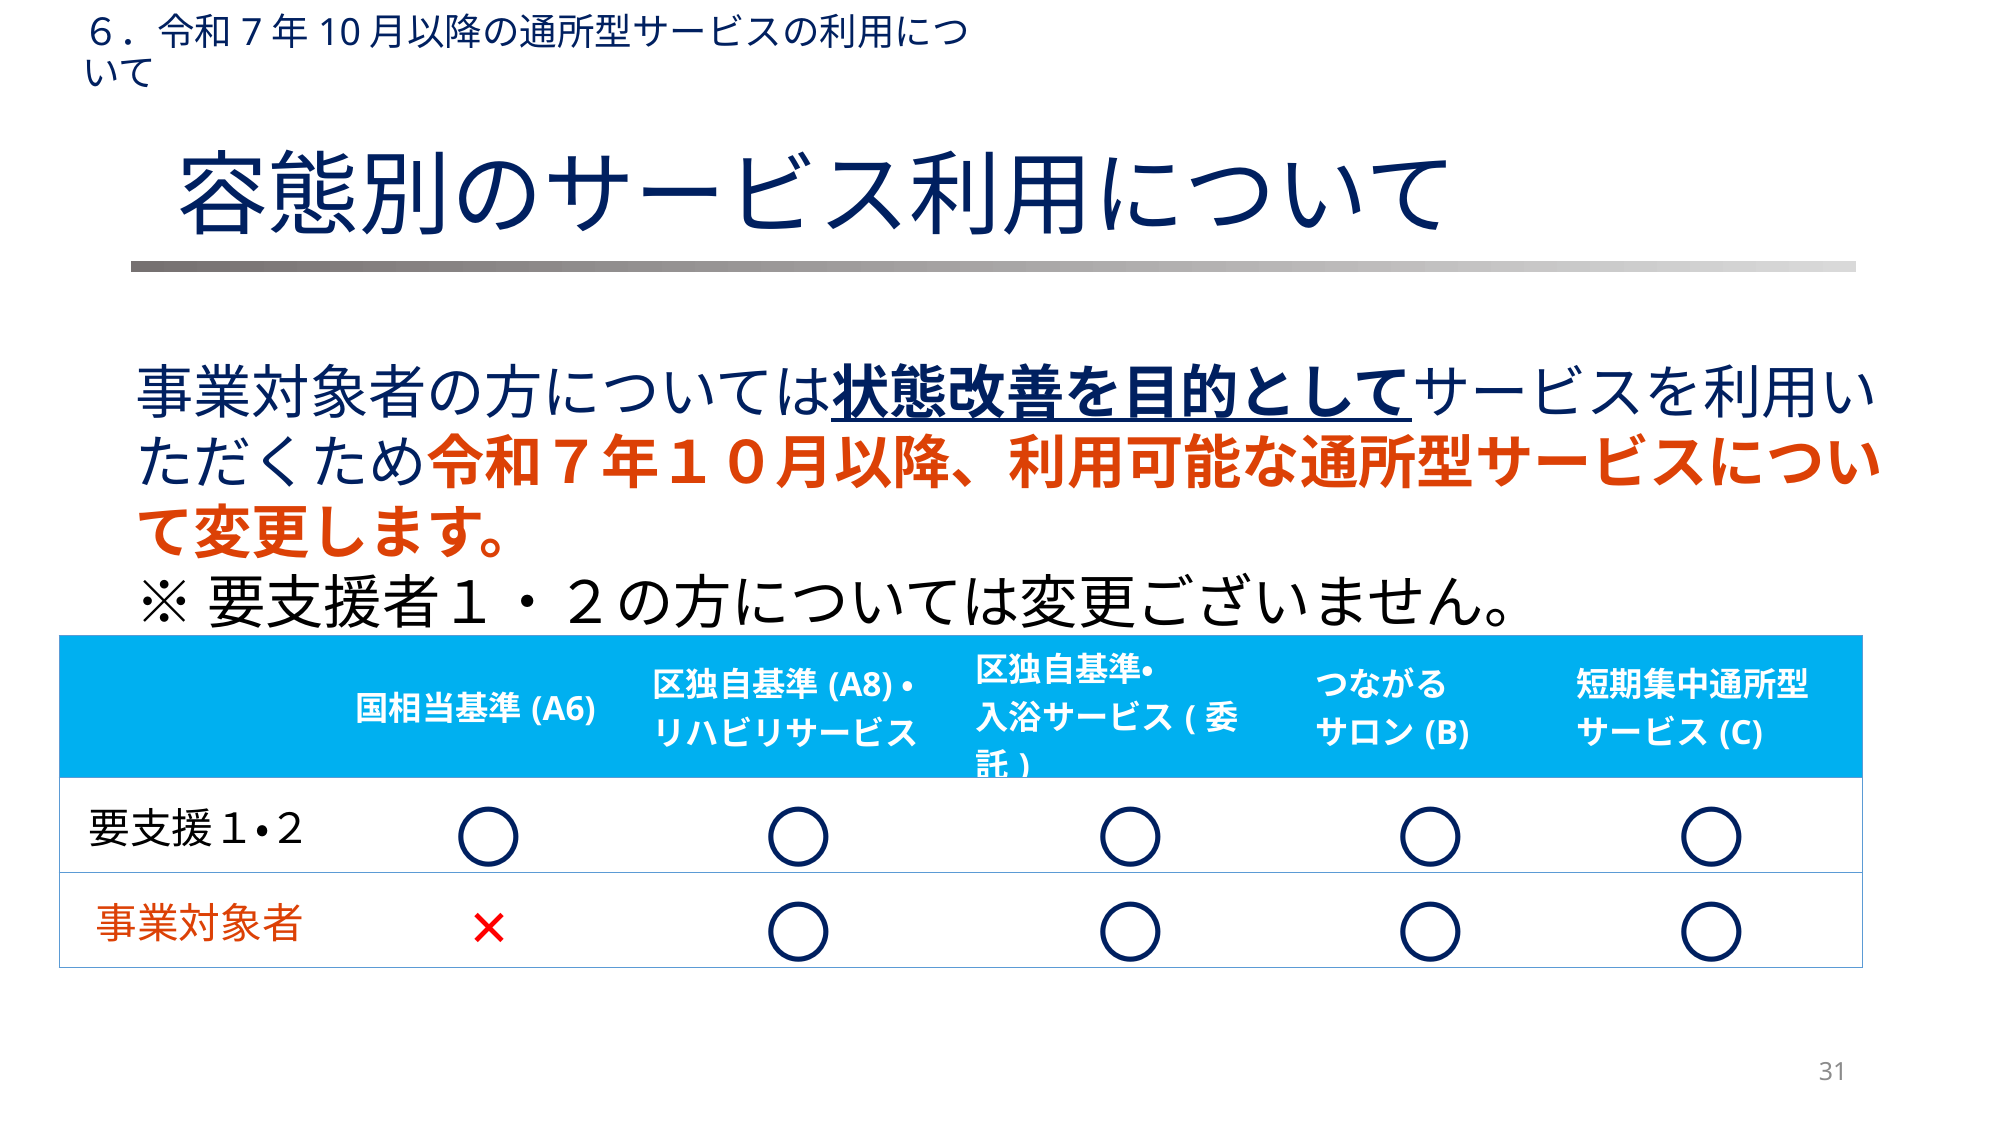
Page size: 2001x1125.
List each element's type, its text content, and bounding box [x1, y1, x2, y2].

table_cell 〇 [341, 778, 638, 872]
table_header 区独自基準・ 入浴サービス(委託) [961, 636, 1300, 777]
table_cell 〇 [1562, 873, 1862, 967]
table_cell 〇 [961, 873, 1300, 967]
table_header つながる サロン(B) [1300, 636, 1562, 777]
text_box ６．令和7年10月以降の通所型サービスの利用について [67, 21, 994, 86]
text_box [130, 260, 161, 273]
table_cell 〇 [1300, 778, 1562, 872]
table_cell 〇 [638, 873, 961, 967]
table_cell 要支援１・２ [60, 778, 341, 872]
table_header 短期集中通所型サービス(C) [1562, 636, 1862, 777]
table_cell 〇 [961, 778, 1300, 872]
table_cell 〇 [638, 778, 961, 872]
table_cell × [341, 873, 638, 967]
table_cell 〇 [1300, 873, 1562, 967]
table_cell 〇 [1562, 778, 1862, 872]
table_cell 事業対象者 [60, 873, 341, 967]
title 容態別のサービス利用について [161, 108, 1887, 287]
table_header [60, 636, 341, 777]
text_box 事業対象者の方については状態改善を目的としてサービスを利用いただくため令和７年１０月以降、利用可能な通所型サービスについて変更します。 ※要支援者１・２の方については変更ございません。 [120, 347, 1928, 643]
slide_number 31 [1412, 1042, 1863, 1103]
table_header 国相当基準(A6) [341, 636, 638, 777]
table_header 区独自基準(A8)・リハビリサービス [638, 636, 961, 777]
